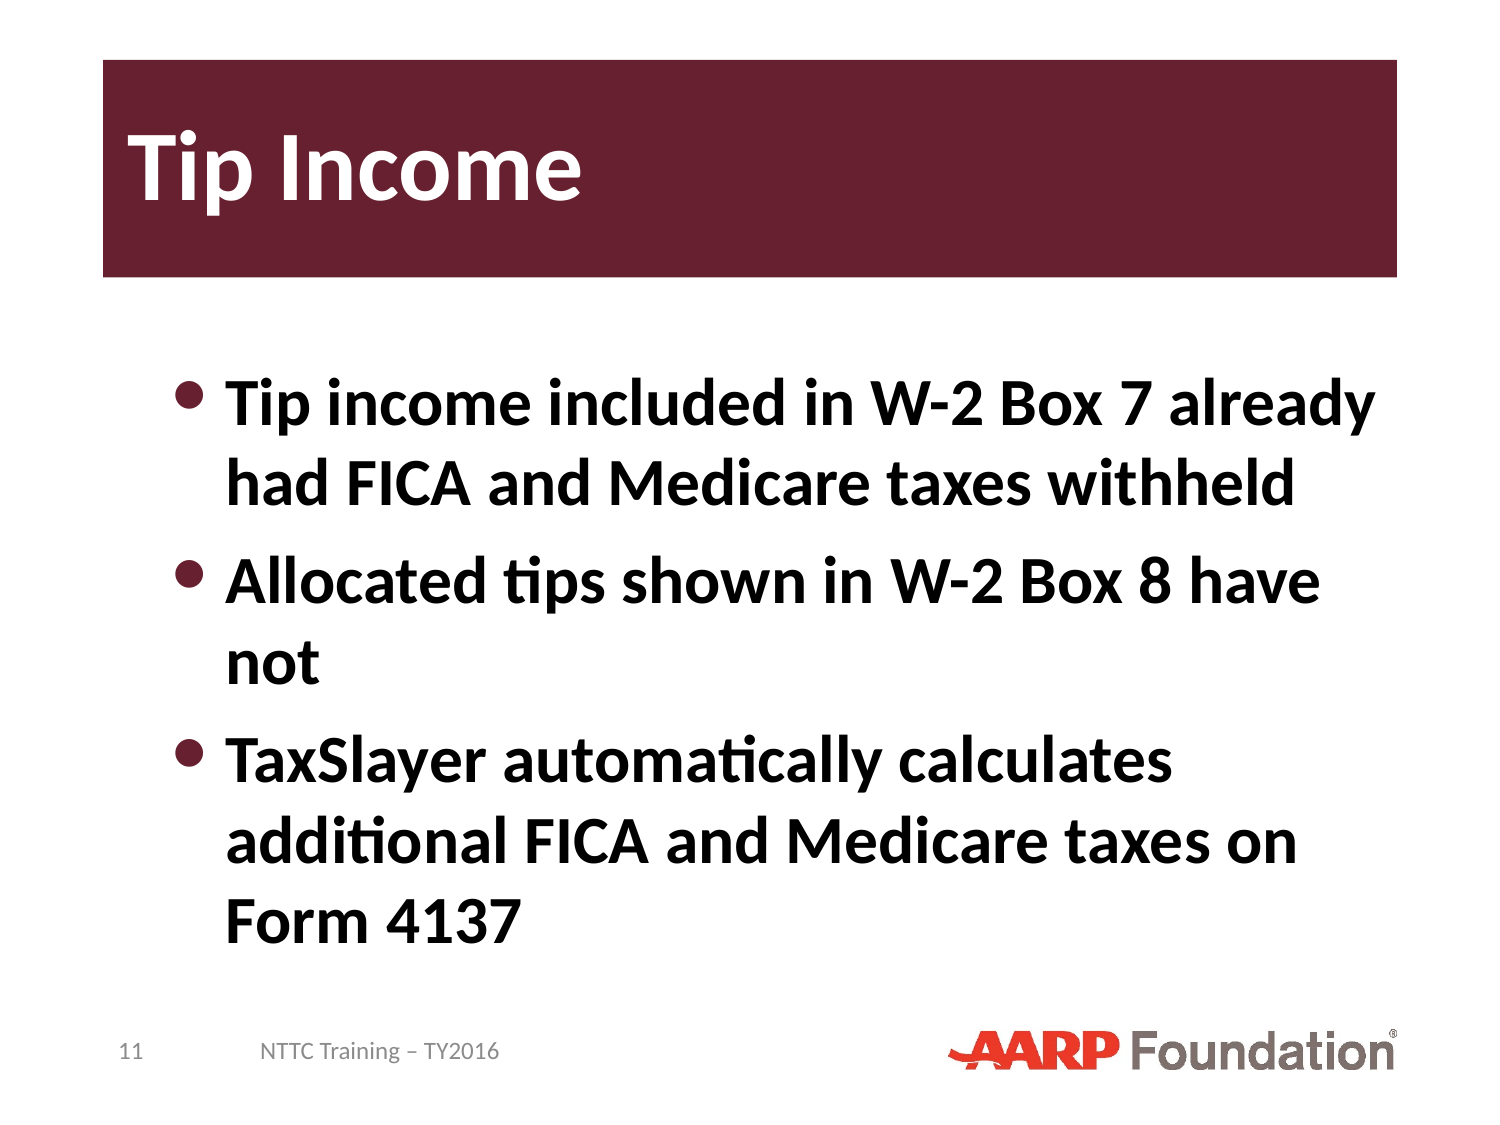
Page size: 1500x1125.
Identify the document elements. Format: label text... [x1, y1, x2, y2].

slide_number 11 [103, 1019, 208, 1080]
title Tip Income [103, 59, 1397, 278]
footer NTTC Training – TY2016 [245, 1019, 812, 1080]
list Tip income included in W-2 Box 7 already had FICA and Medicare taxes withheld Allocated tips shown in W-2 Box 8 have not TaxSlayer automatically calculates additional FICA and Medicare taxes on Form 4137 [156, 350, 1394, 988]
picture [948, 1029, 1397, 1070]
